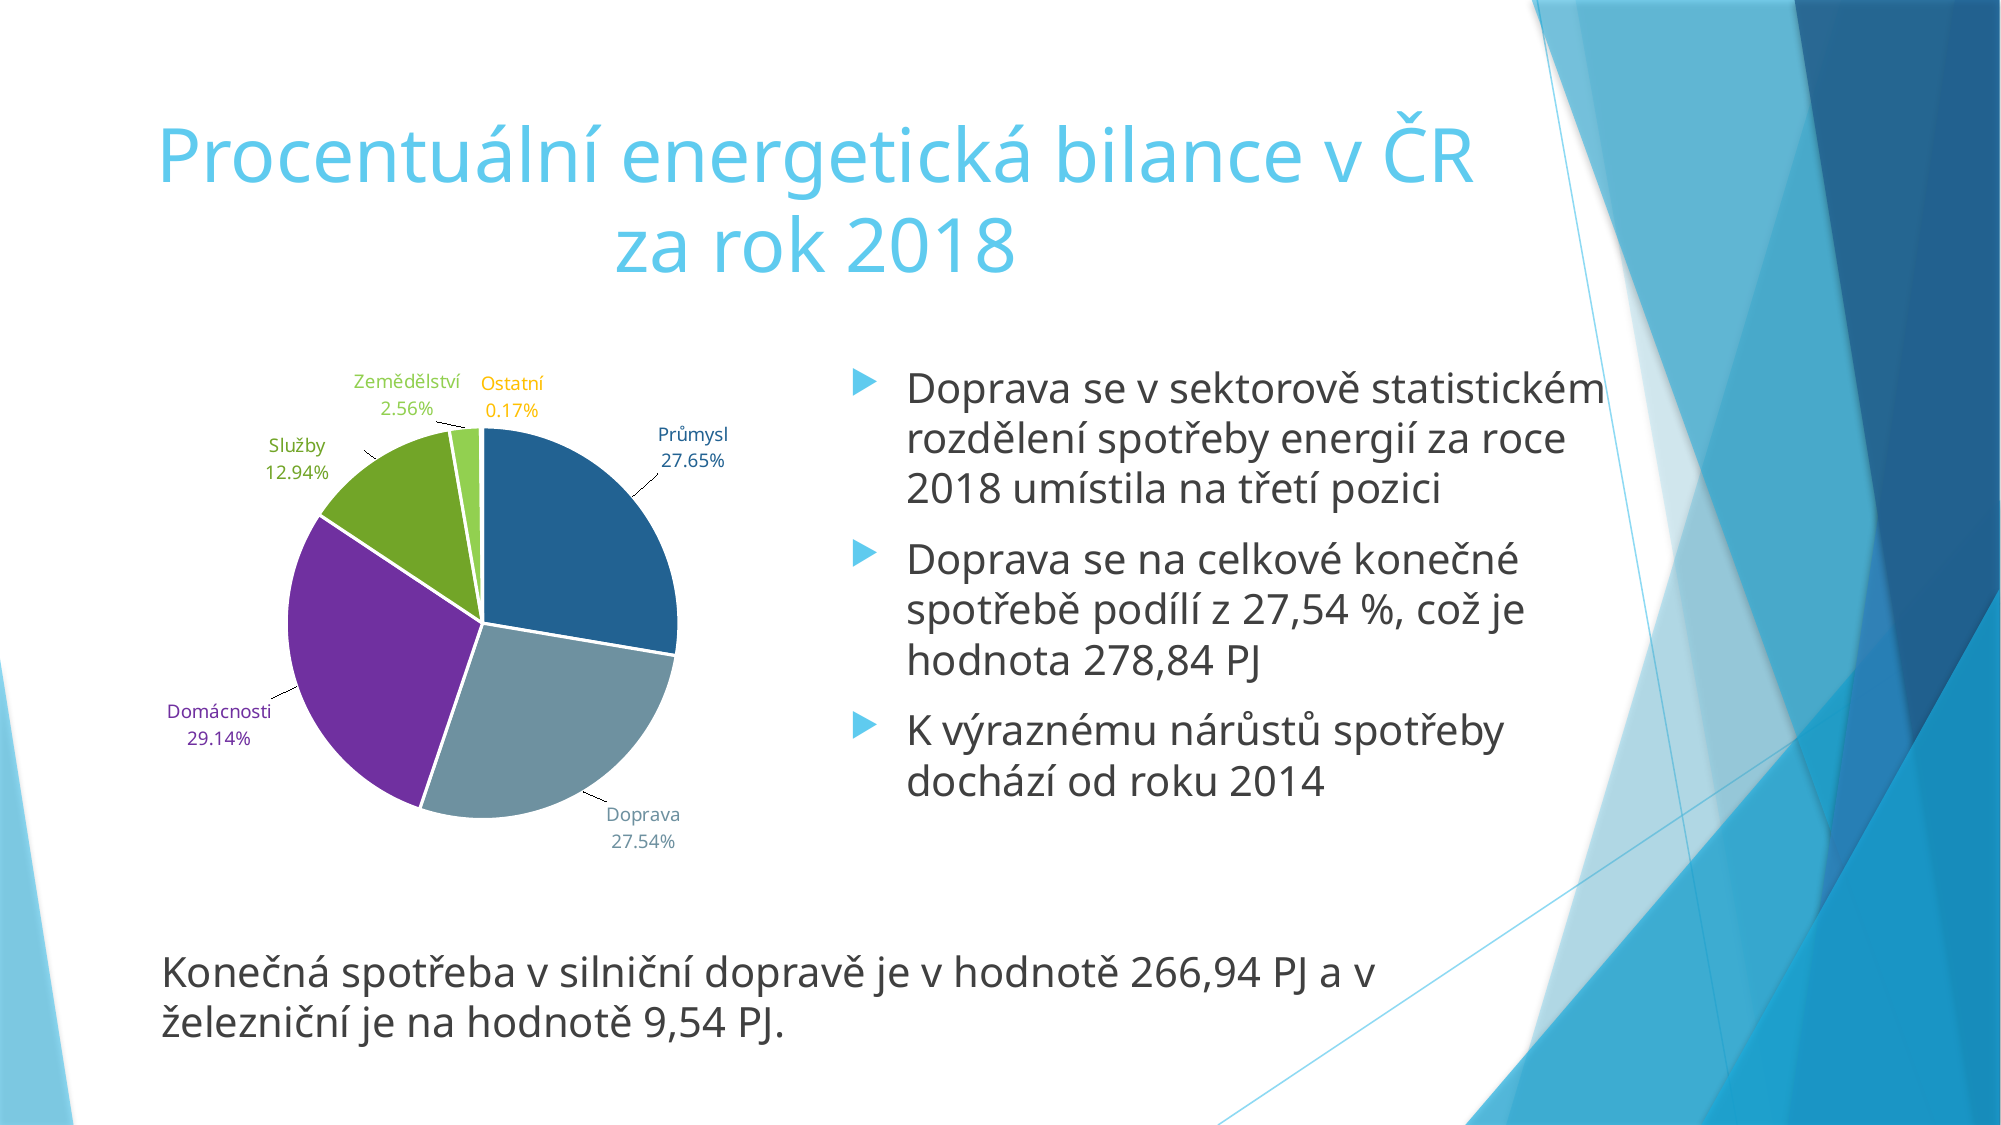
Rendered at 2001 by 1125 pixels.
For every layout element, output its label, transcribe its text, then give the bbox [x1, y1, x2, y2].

title Procentuální energetická bilance v ČR za rok 2018 [111, 99, 1522, 317]
text_box Konečná spotřeba v silniční dopravě je v hodnotě 266,94 PJ a v železniční je na hodnotě 9,54 PJ. [146, 938, 1524, 1075]
list Doprava se v sektorově statistickém rozdělení spotřeby energií za roce 2018 umístila na třetí pozici Doprava se na celkové konečné spotřebě podílí z 27,54 %, což je hodnota 278,84 PJ K výraznému nárůstů spotřeby dochází od roku 2014 [834, 354, 1653, 875]
chart [110, 353, 798, 876]
